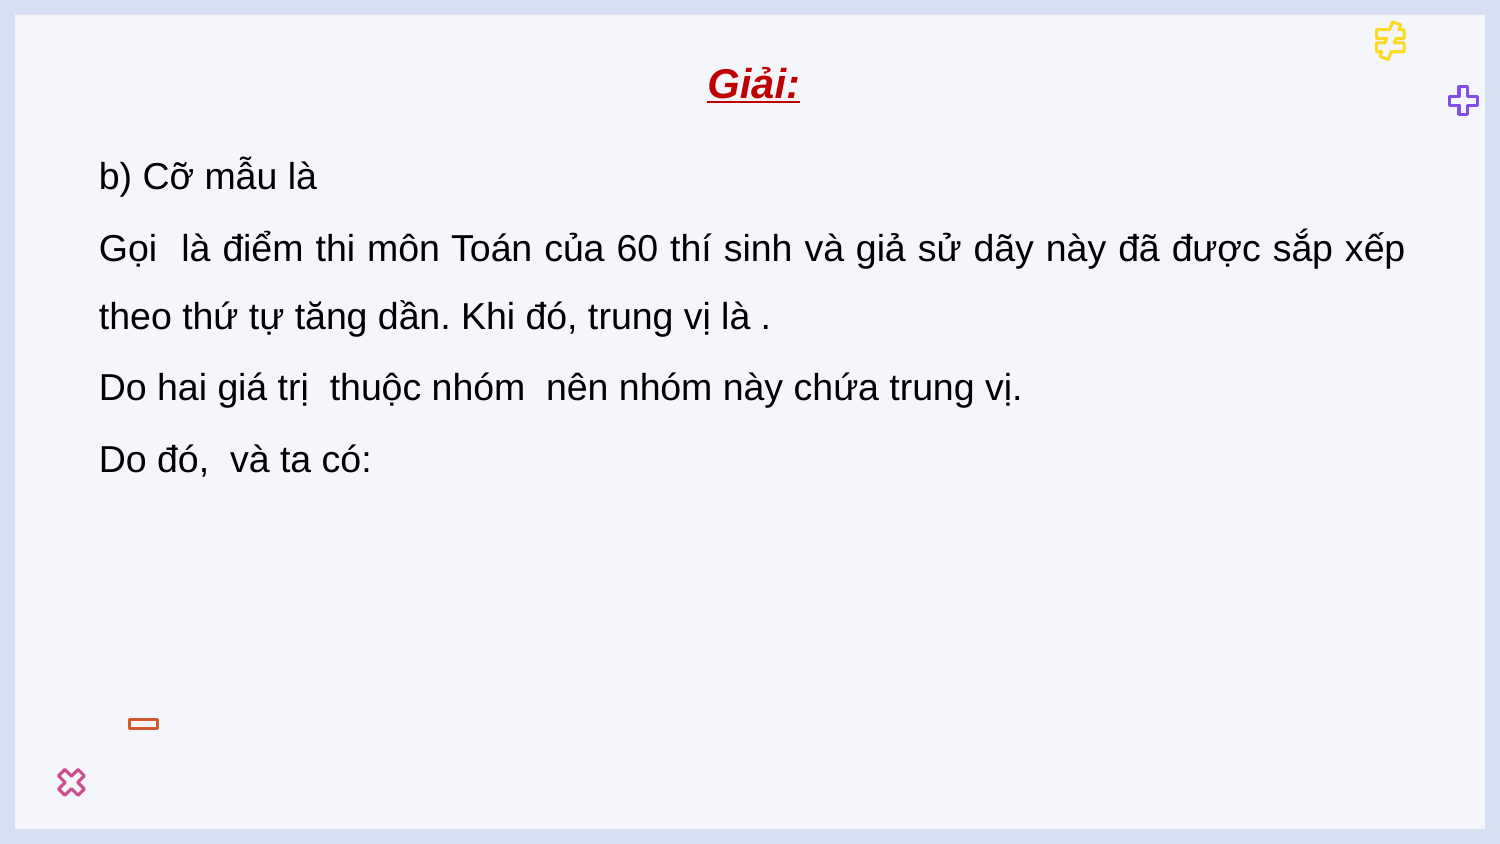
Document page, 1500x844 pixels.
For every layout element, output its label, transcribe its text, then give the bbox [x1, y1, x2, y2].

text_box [1371, 21, 1483, 120]
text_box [52, 705, 163, 802]
text_box Giải: [692, 49, 815, 114]
